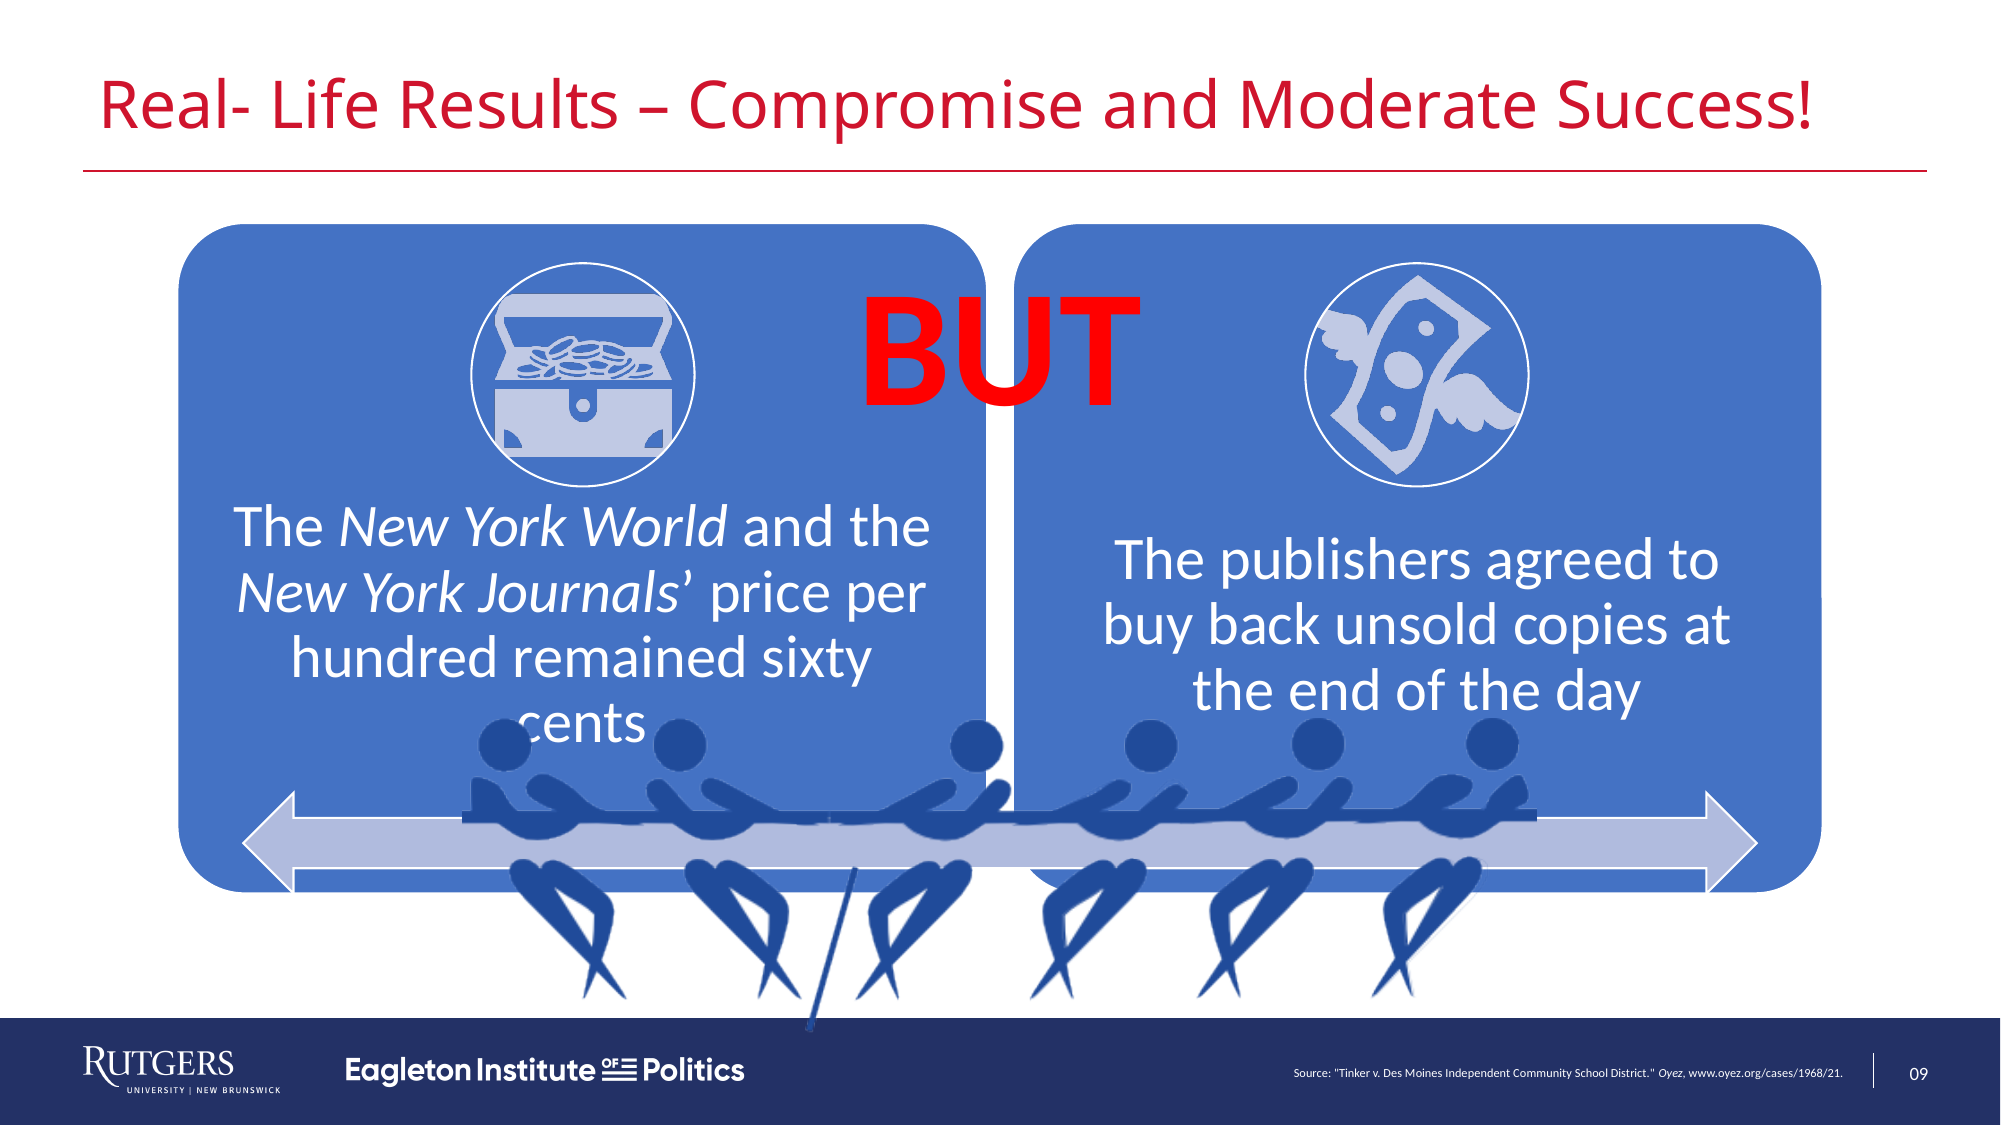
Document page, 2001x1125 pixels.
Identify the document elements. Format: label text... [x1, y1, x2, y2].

picture [344, 1053, 745, 1089]
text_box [177, 223, 1823, 894]
picture [462, 718, 1537, 1035]
list Source: "Tinker v. Des Moines Independent Community School District." Oyez, www.oyez.org/cases/1968/21. [1271, 1053, 1859, 1095]
list 09 [1894, 1053, 1954, 1095]
title Real- Life Results – Compromise and Moderate Success! [83, 62, 1840, 151]
picture [83, 1046, 280, 1095]
